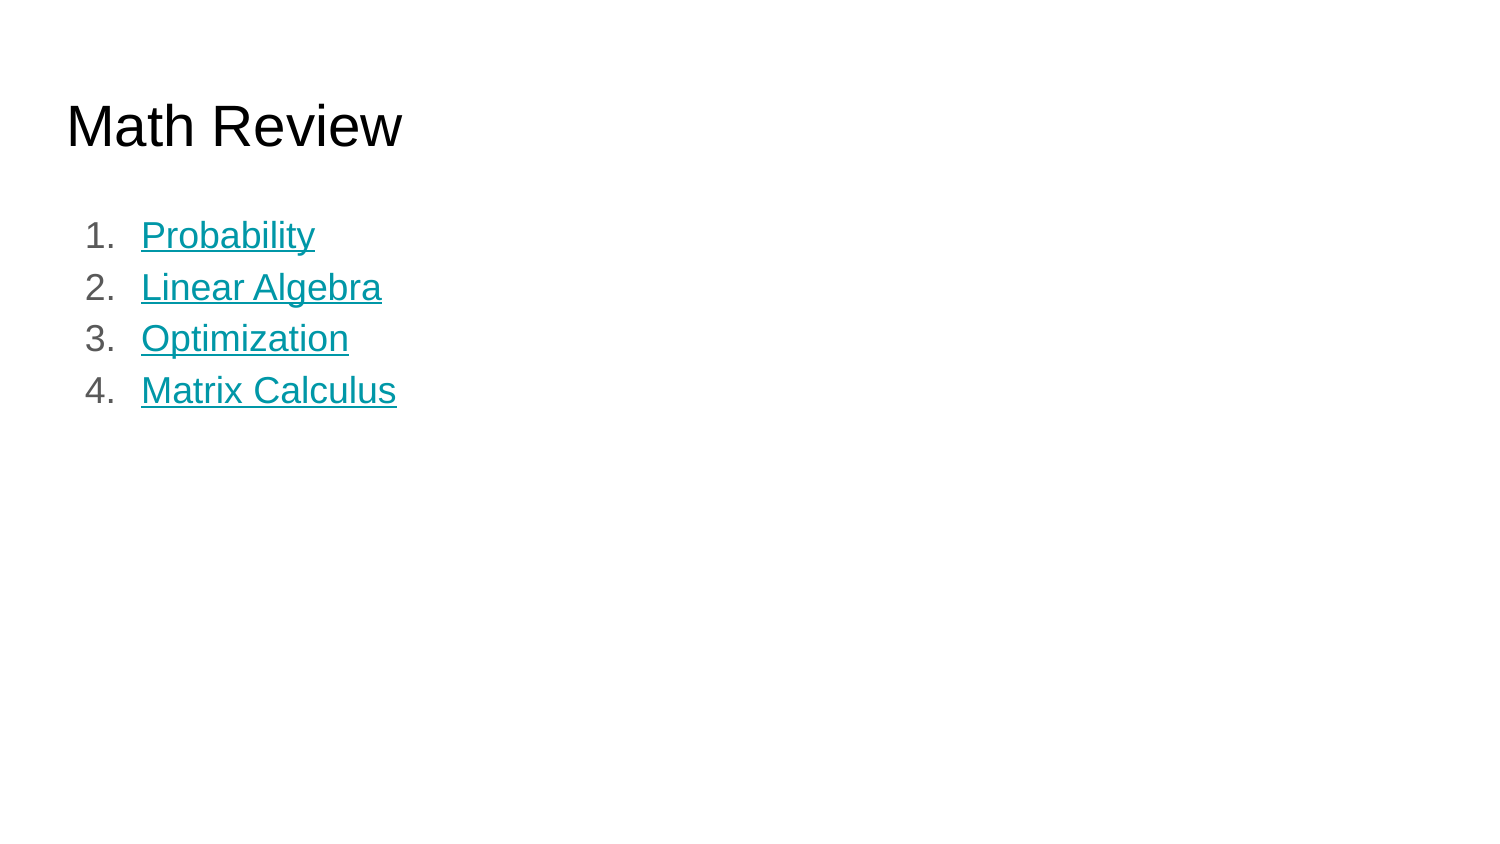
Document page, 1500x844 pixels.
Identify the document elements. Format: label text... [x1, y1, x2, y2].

title Math Review [51, 72, 1449, 167]
list Probability Linear Algebra Optimization Matrix Calculus [51, 189, 1449, 750]
